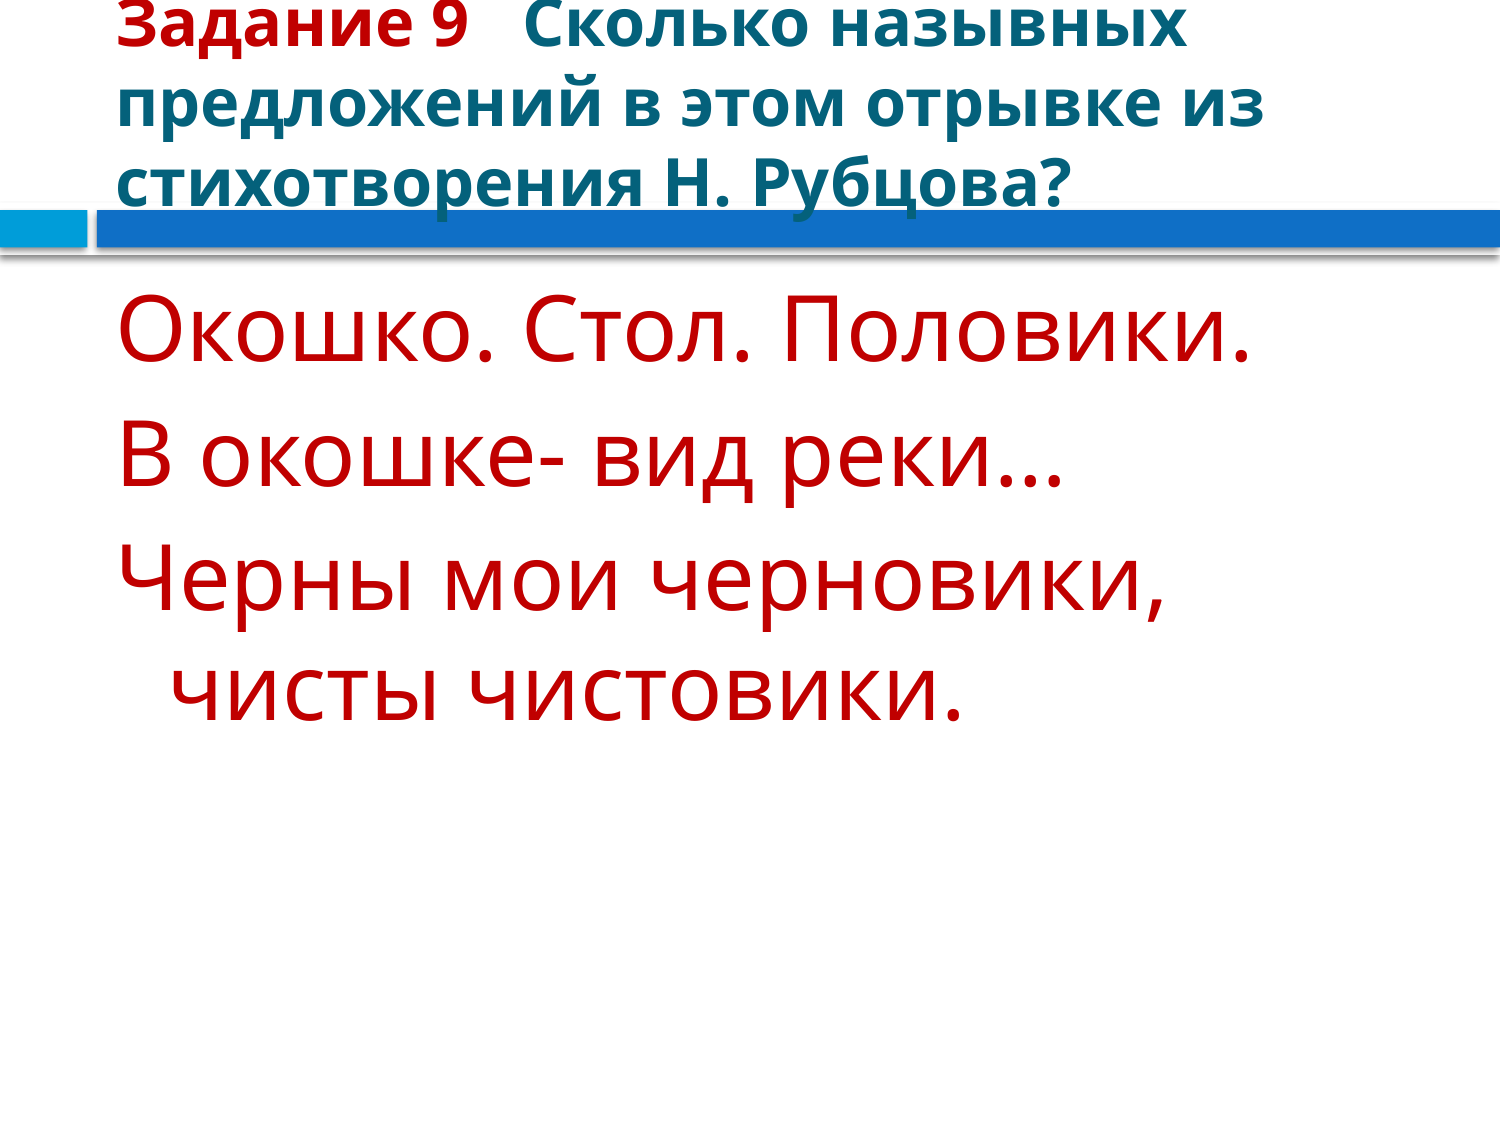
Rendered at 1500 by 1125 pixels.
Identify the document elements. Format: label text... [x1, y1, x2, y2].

title Задание 9 Сколько назывных предложений в этом отрывке из стихотворения Н. Рубцова? [100, 0, 1438, 200]
list Окошко. Стол. Половики. В окошке- вид реки… Черны мои черновики, чисты чистовики. [100, 262, 1438, 1000]
